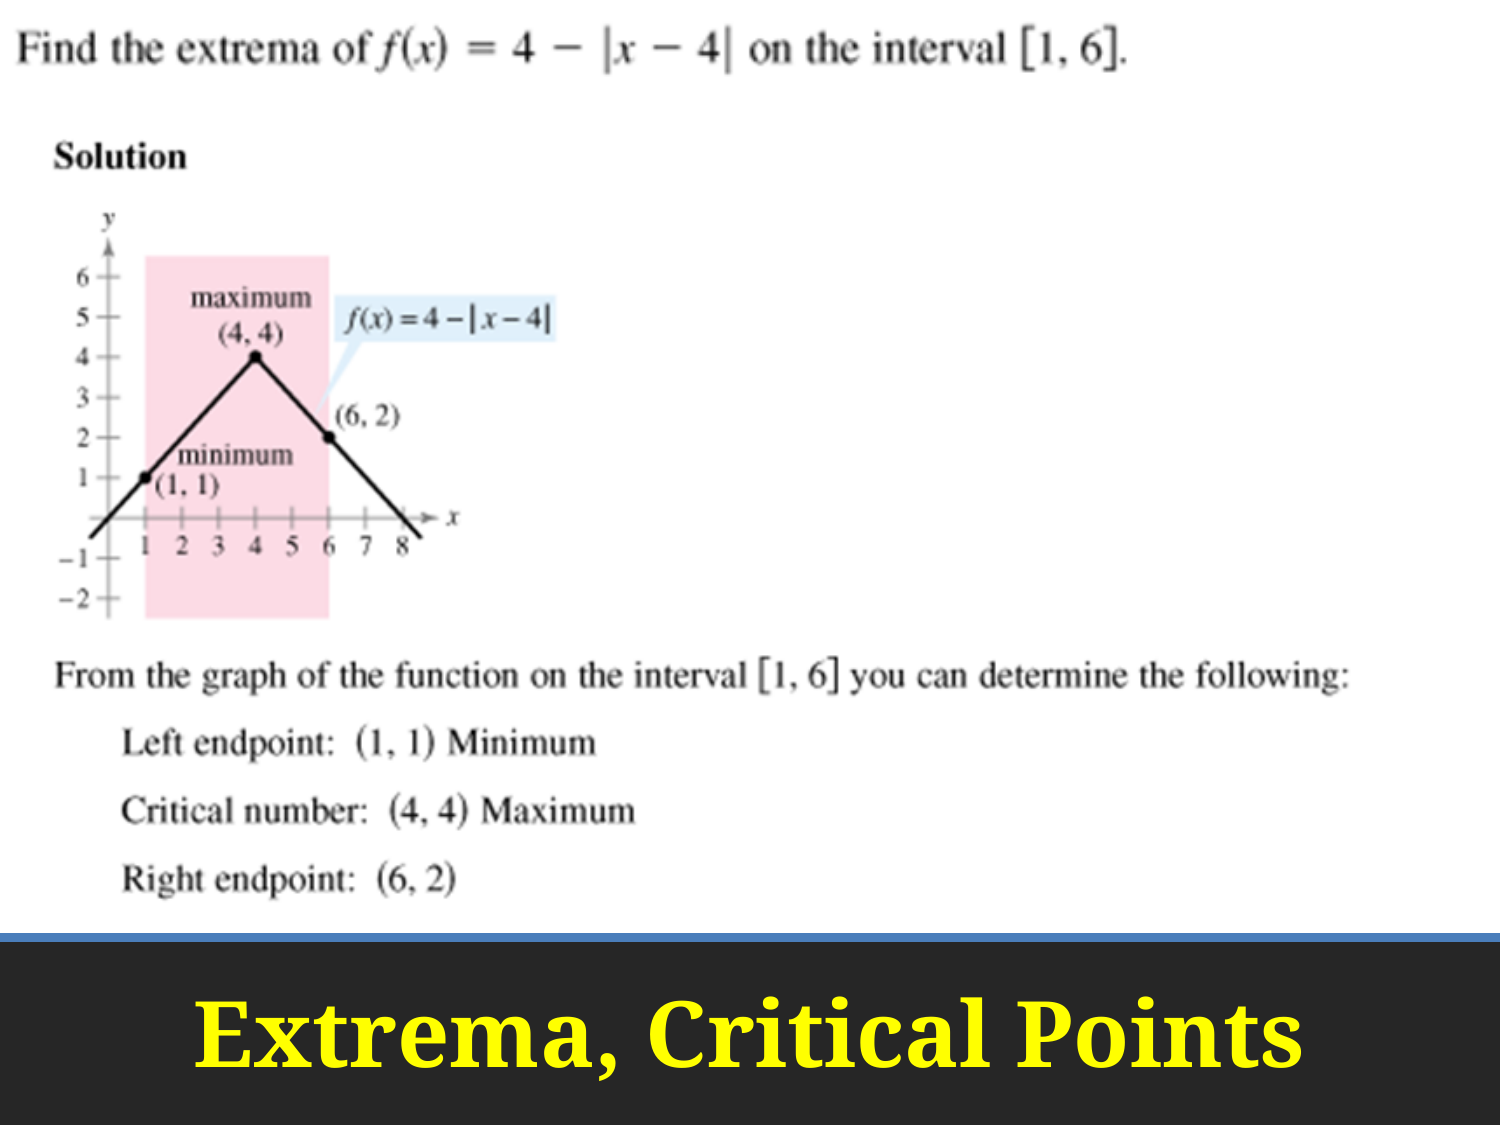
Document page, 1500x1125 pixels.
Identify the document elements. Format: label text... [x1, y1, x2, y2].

picture [0, 0, 1130, 99]
picture [37, 124, 1362, 913]
title Extrema, Critical Points [75, 937, 1425, 1125]
